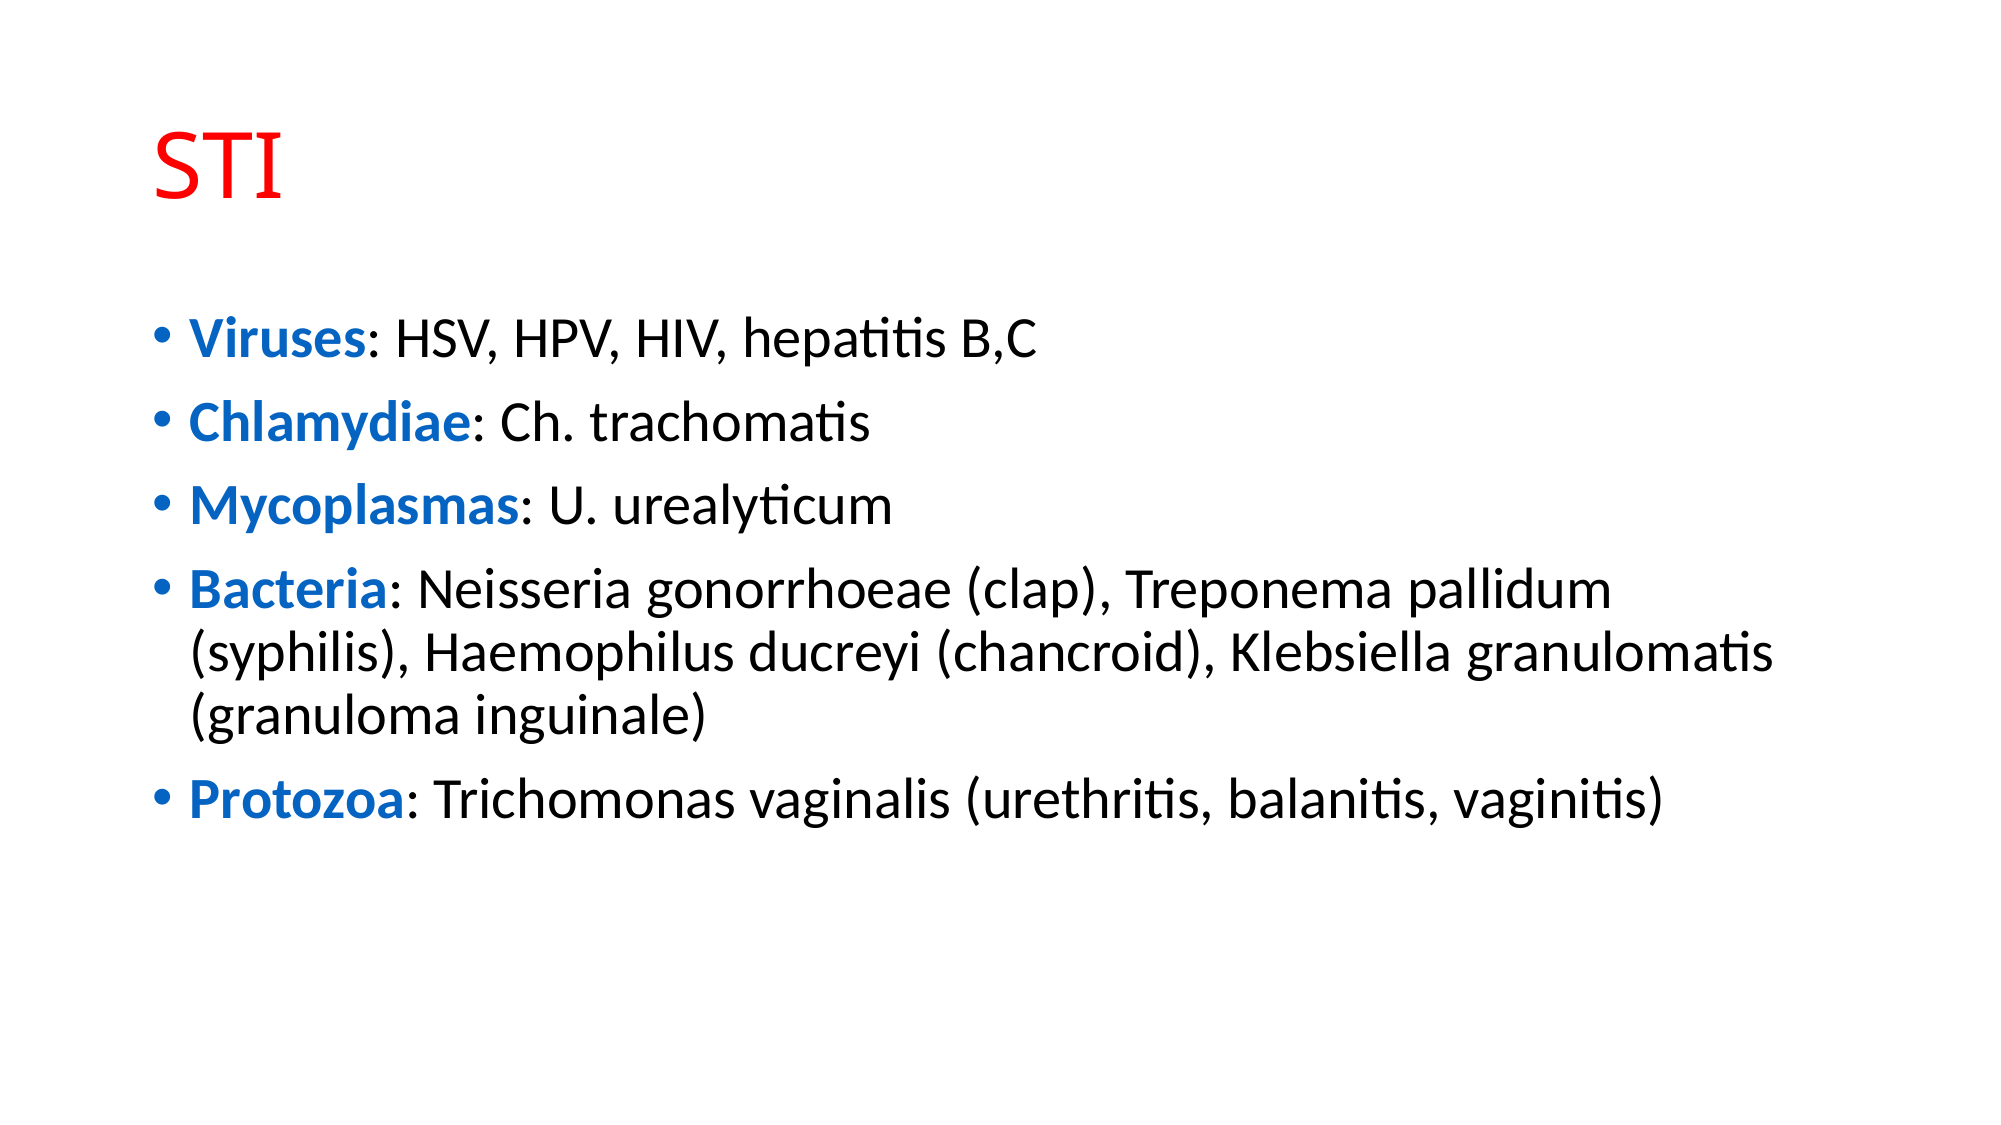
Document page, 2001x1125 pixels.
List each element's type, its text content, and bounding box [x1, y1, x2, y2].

list Viruses: HSV, HPV, HIV, hepatitis B,C Chlamydiae: Ch. trachomatis Mycoplasmas: U. urealyticum Bacteria: Neisseria gonorrhoeae (clap), Treponema pallidum (syphilis), Haemophilus ducreyi (chancroid), Klebsiella granulomatis (granuloma inguinale) Protozoa: Trichomonas vaginalis (urethritis, balanitis, vaginitis) [137, 299, 1863, 1014]
title STI [137, 59, 1863, 278]
